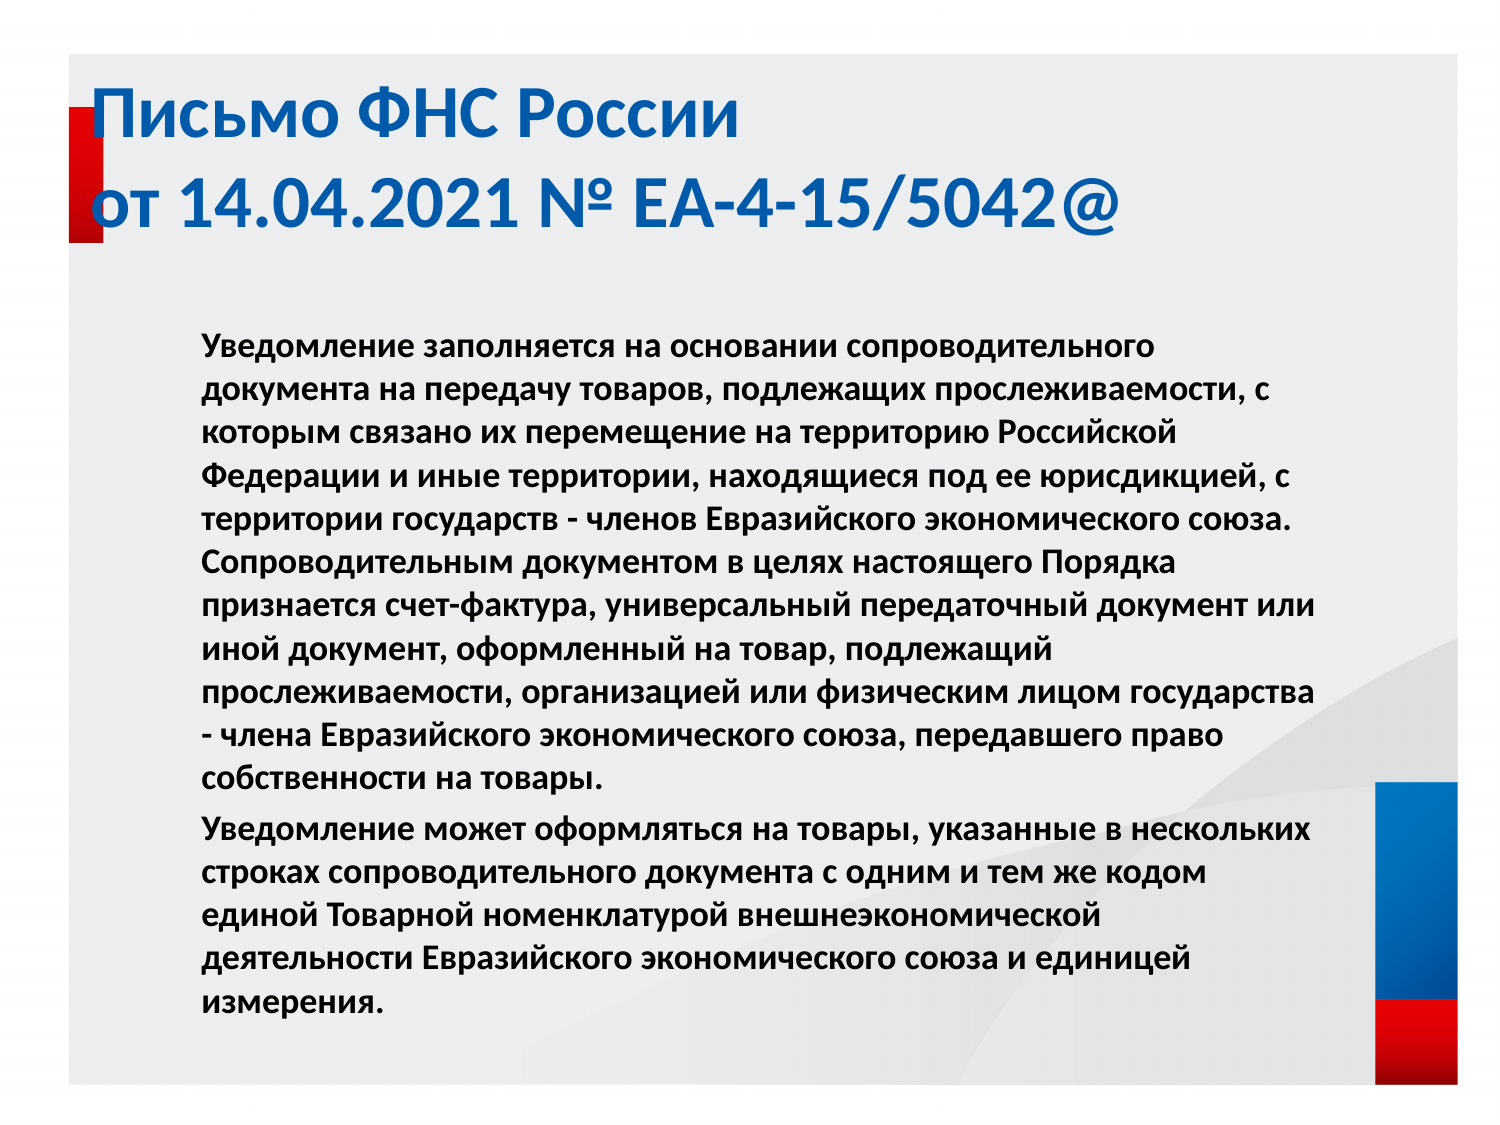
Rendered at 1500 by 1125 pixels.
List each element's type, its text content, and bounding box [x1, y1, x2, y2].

title Письмо ФНС России от 14.04.2021 № ЕА-4-15/5042@ [75, 42, 1425, 263]
picture [0, 0, 1500, 1125]
list Уведомление заполняется на основании сопроводительного документа на передачу товаров, подлежащих прослеживаемости, с которым связано их перемещение на территорию Российской Федерации и иные территории, находящиеся под ее юрисдикцией, с территории государств - членов Евразийского экономического союза. Сопроводительным документом в целях настоящего Порядка признается счет-фактура, универсальный передаточный документ или иной документ, оформленный на товар, подлежащий прослеживаемости, организацией или физическим лицом государства - члена Евразийского экономического союза, передавшего право собственности на товары. Уведомление может оформляться на товары, указанные в нескольких строках сопроводительного документа с одним и тем же кодом единой Товарной номенклатурой внешнеэкономической деятельности Евразийского экономического союза и единицей измерения. [134, 263, 1336, 1056]
